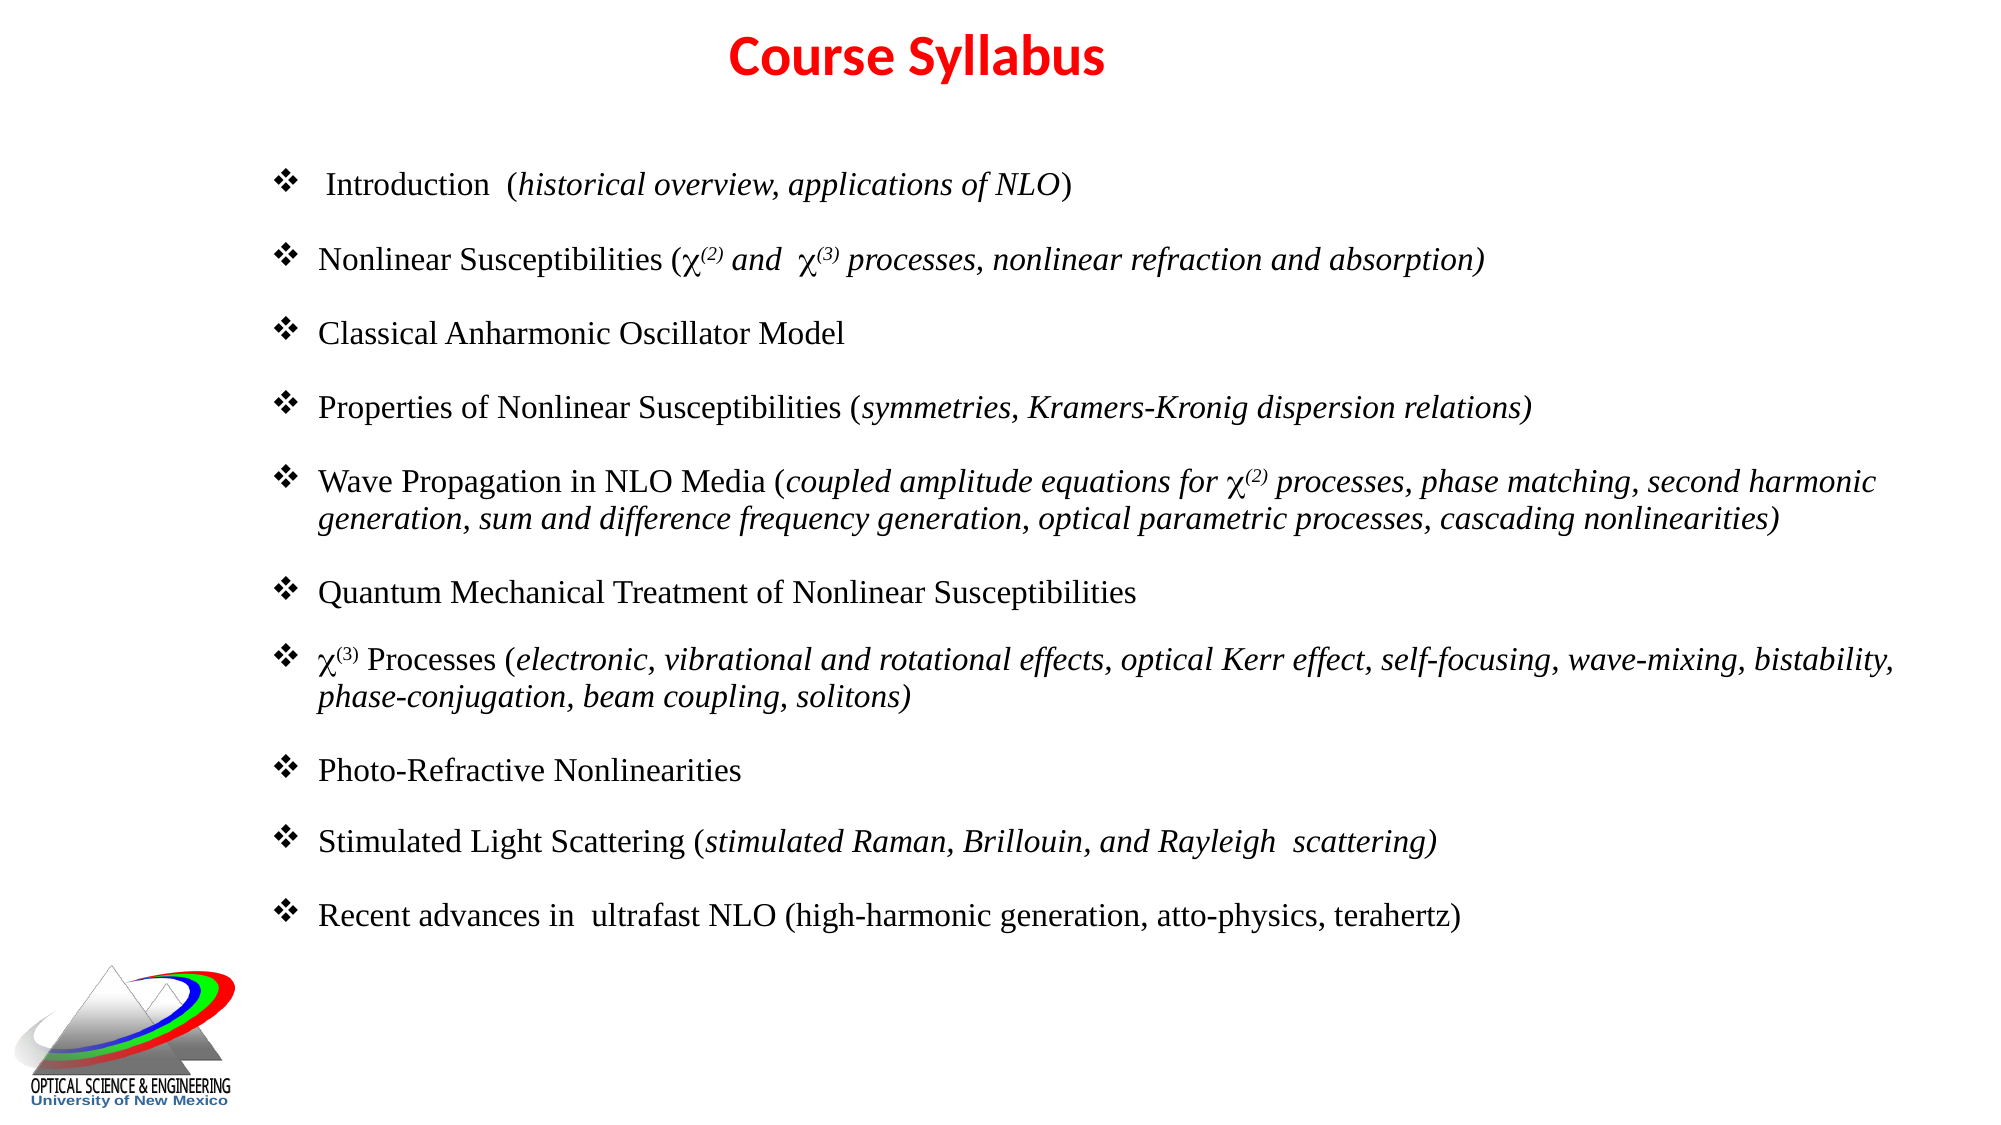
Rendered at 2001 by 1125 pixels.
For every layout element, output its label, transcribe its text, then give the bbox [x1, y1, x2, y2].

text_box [12, 962, 238, 1113]
text_box Course Syllabus [715, 9, 1135, 95]
table_header Introduction (historical overview, applications of NLO) Nonlinear Susceptibilities (c(2) and c(3) processes, nonlinear refraction and absorption) Classical Anharmonic Oscillator Model Properties of Nonlinear Susceptibilities (symmetries, Kramers-Kronig dispersion relations) Wave Propagation in NLO Media (coupled amplitude equations for c(2) processes, phase matching, second harmonic generation, sum and difference frequency generation, optical parametric processes, cascading nonlinearities) Quantum Mechanical Treatment of Nonlinear Susceptibilities c(3) Processes (electronic, vibrational and rotational effects, optical Kerr effect, self-focusing, wave-mixing, bistability, phase-conjugation, beam coupling, solitons) Photo-Refractive Nonlinearities Stimulated Light Scattering (stimulated Raman, Brillouin, and Rayleigh scattering) Recent advances in ultrafast NLO (high-harmonic generation, atto-physics, terahertz) [263, 125, 1950, 1012]
